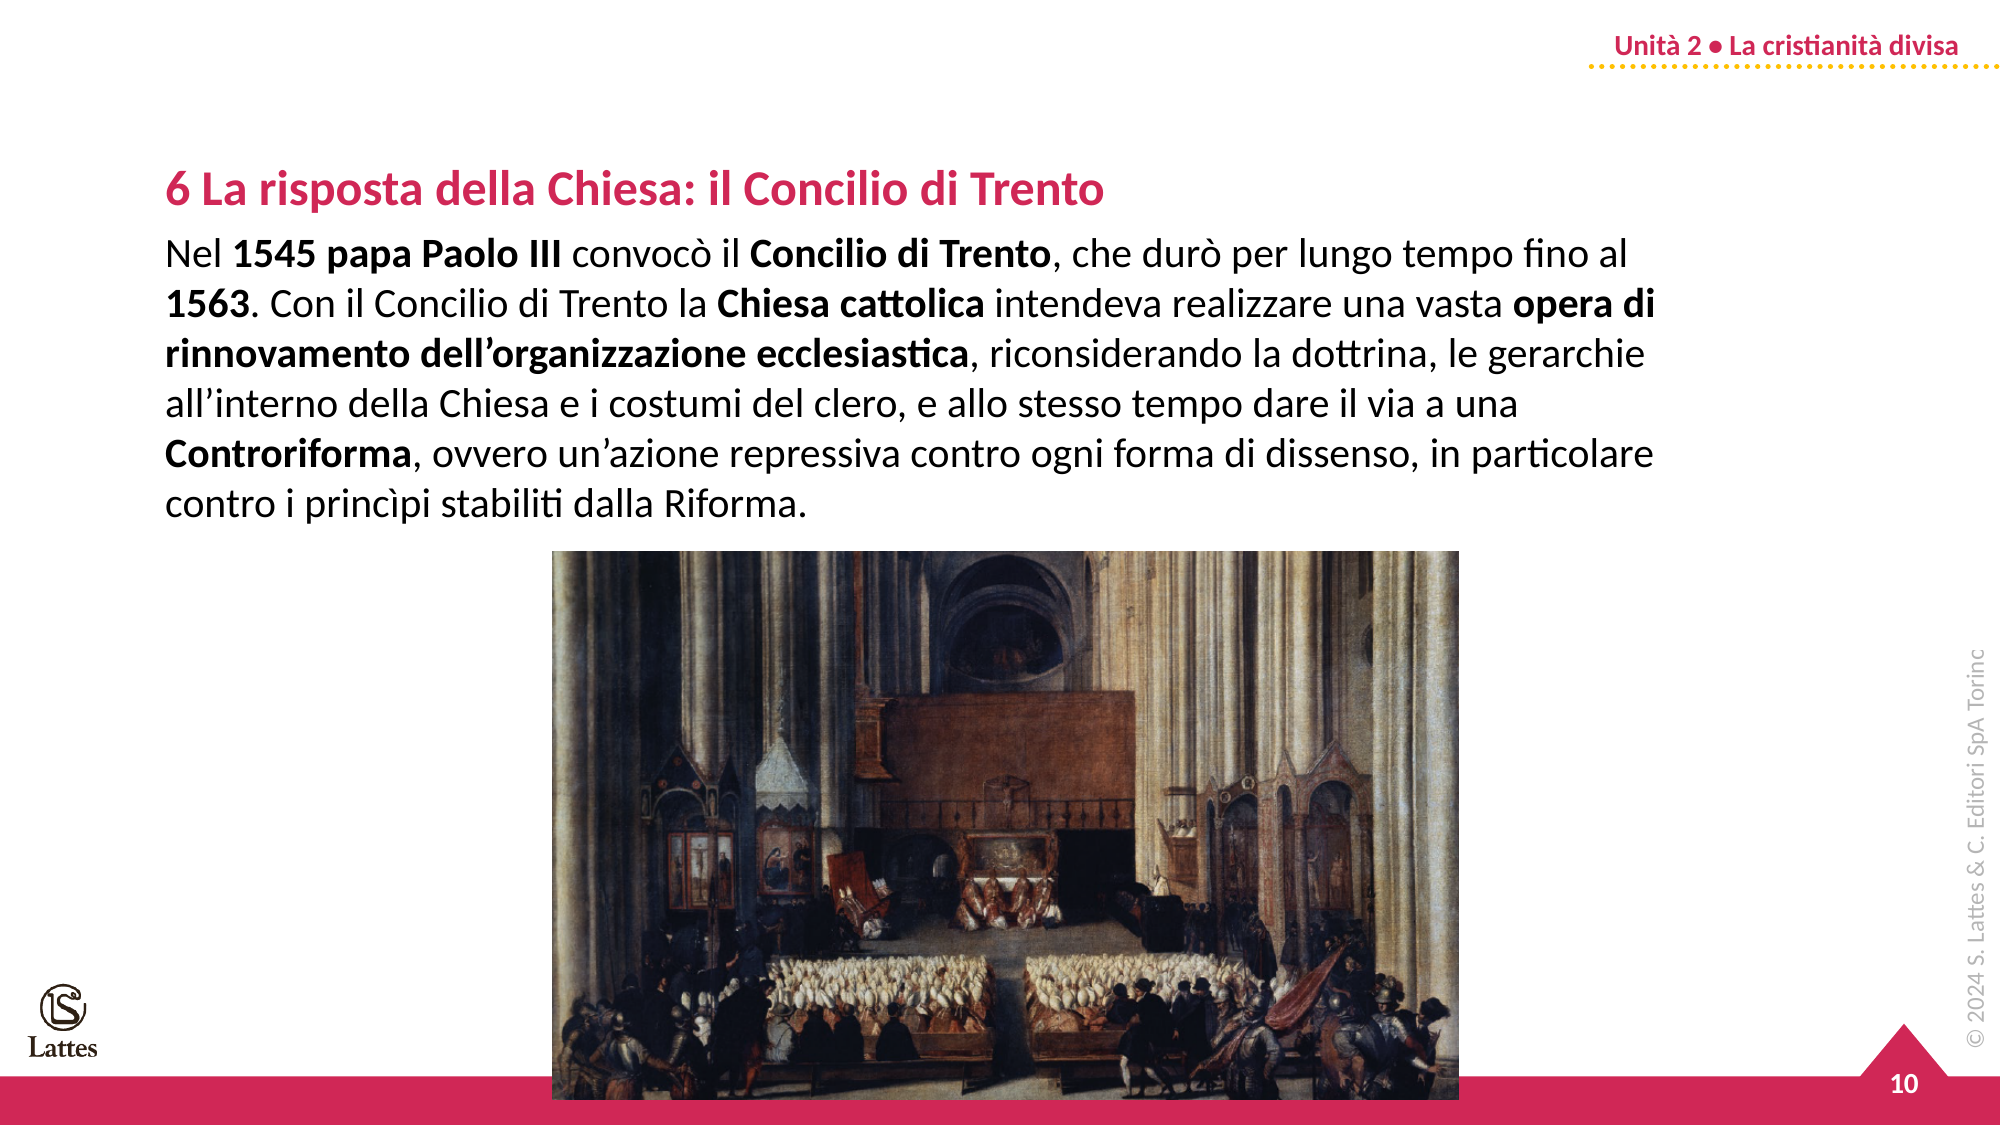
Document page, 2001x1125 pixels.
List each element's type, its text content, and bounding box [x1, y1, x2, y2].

text_box 6 La risposta della Chiesa: il Concilio di Trento Nel 1545 papa Paolo III convocò il Concilio di Trento, che durò per lungo tempo fino al 1563. Con il Concilio di Trento la Chiesa cattolica intendeva realizzare una vasta opera di rinnovamento dell’organizzazione ecclesiastica, riconsiderando la dottrina, le gerarchie all’interno della Chiesa e i costumi del clero, e allo stesso tempo dare il via a una Controriforma, ovvero un’azione repressiva contro ogni forma di dissenso, in particolare contro i princìpi stabiliti dalla Riforma. [150, 148, 1685, 534]
picture [27, 983, 97, 1057]
picture [552, 551, 1459, 1100]
